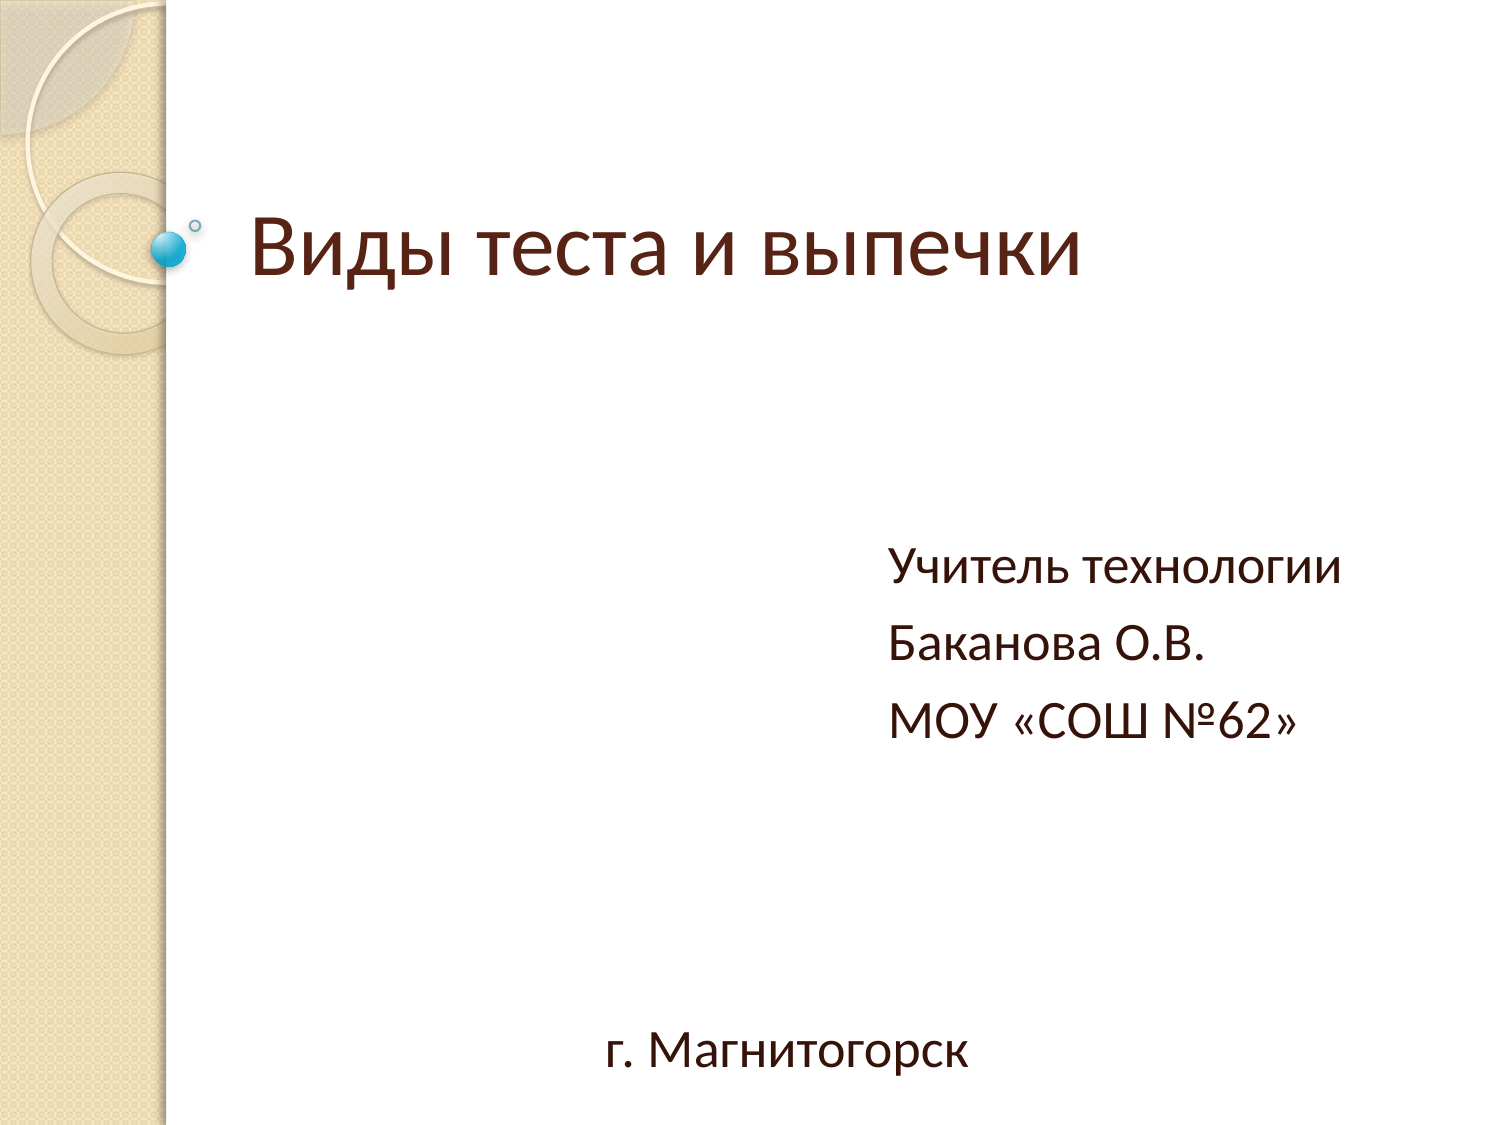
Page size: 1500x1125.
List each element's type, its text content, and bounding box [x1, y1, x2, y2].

text_box Учитель технологии Баканова О.В. МОУ «СОШ №62» [868, 528, 1475, 817]
title Виды теста и выпечки [234, 59, 1450, 301]
subtitle г. Магнитогорск [585, 1013, 1192, 1125]
